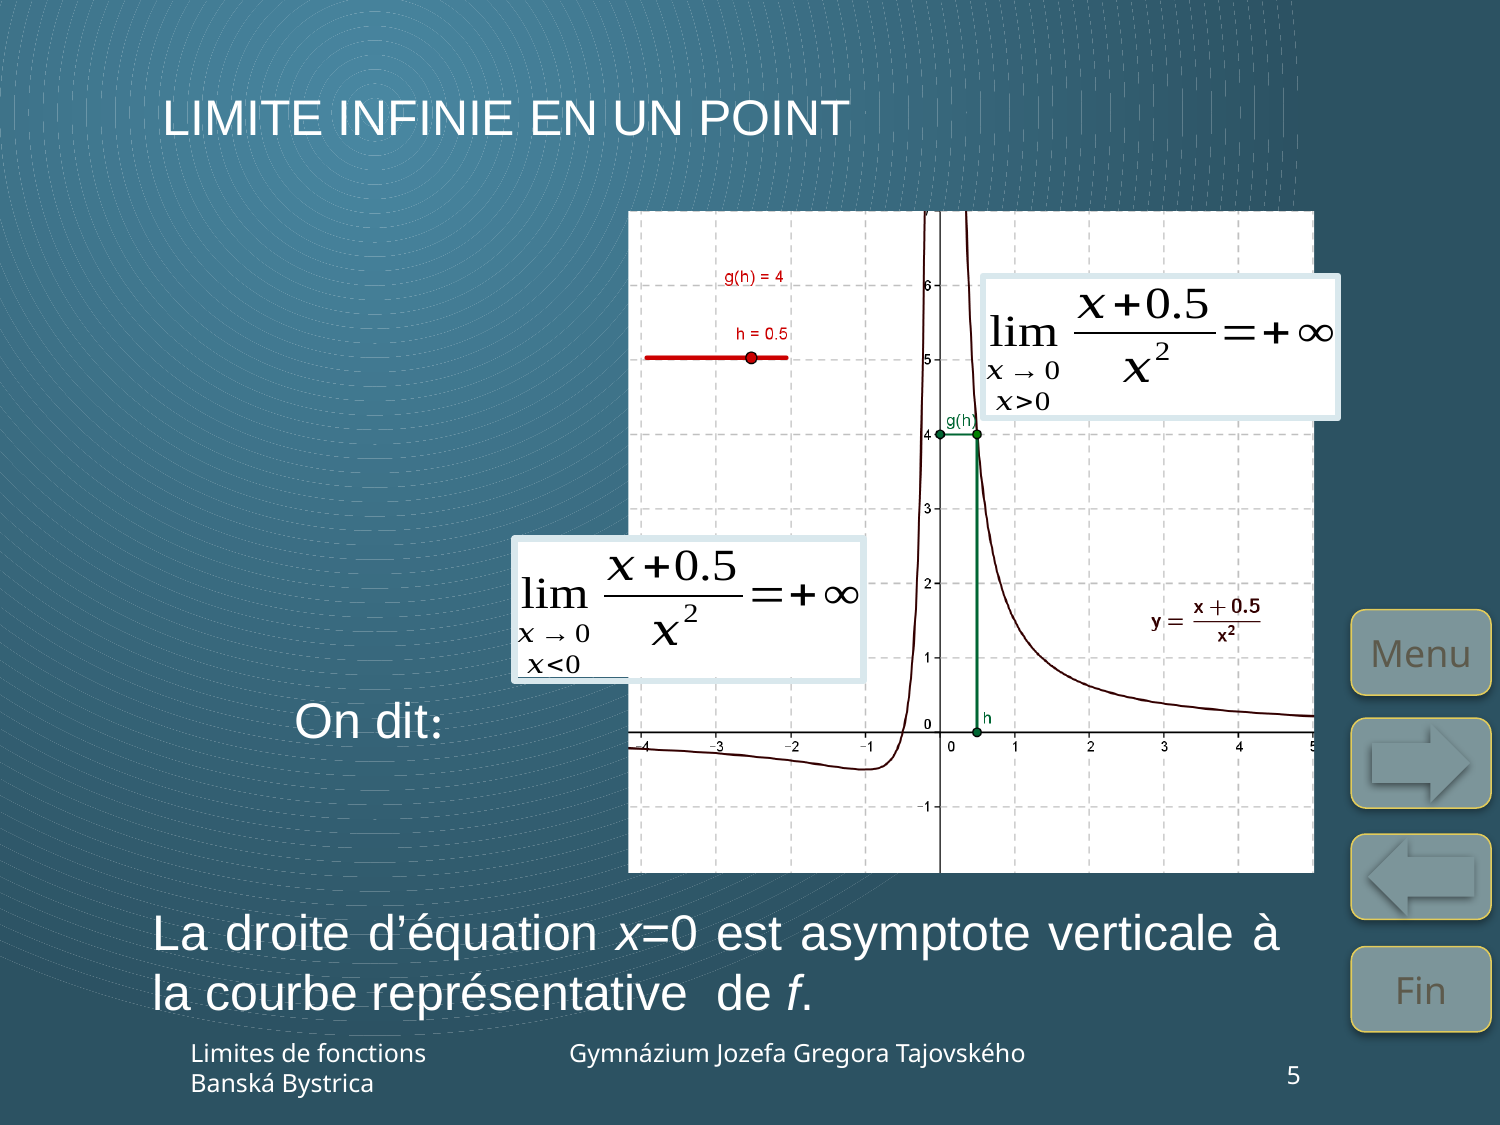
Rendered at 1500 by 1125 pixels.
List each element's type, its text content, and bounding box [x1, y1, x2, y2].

picture [628, 210, 1315, 873]
text_box [153, 96, 1379, 193]
title Limite infinie en un point [147, 78, 1351, 164]
footer Limites de fonctions Gymnázium Jozefa Gregora Tajovského Banská Bystrica [175, 1037, 1176, 1098]
slide_number 5 [1222, 1046, 1366, 1107]
